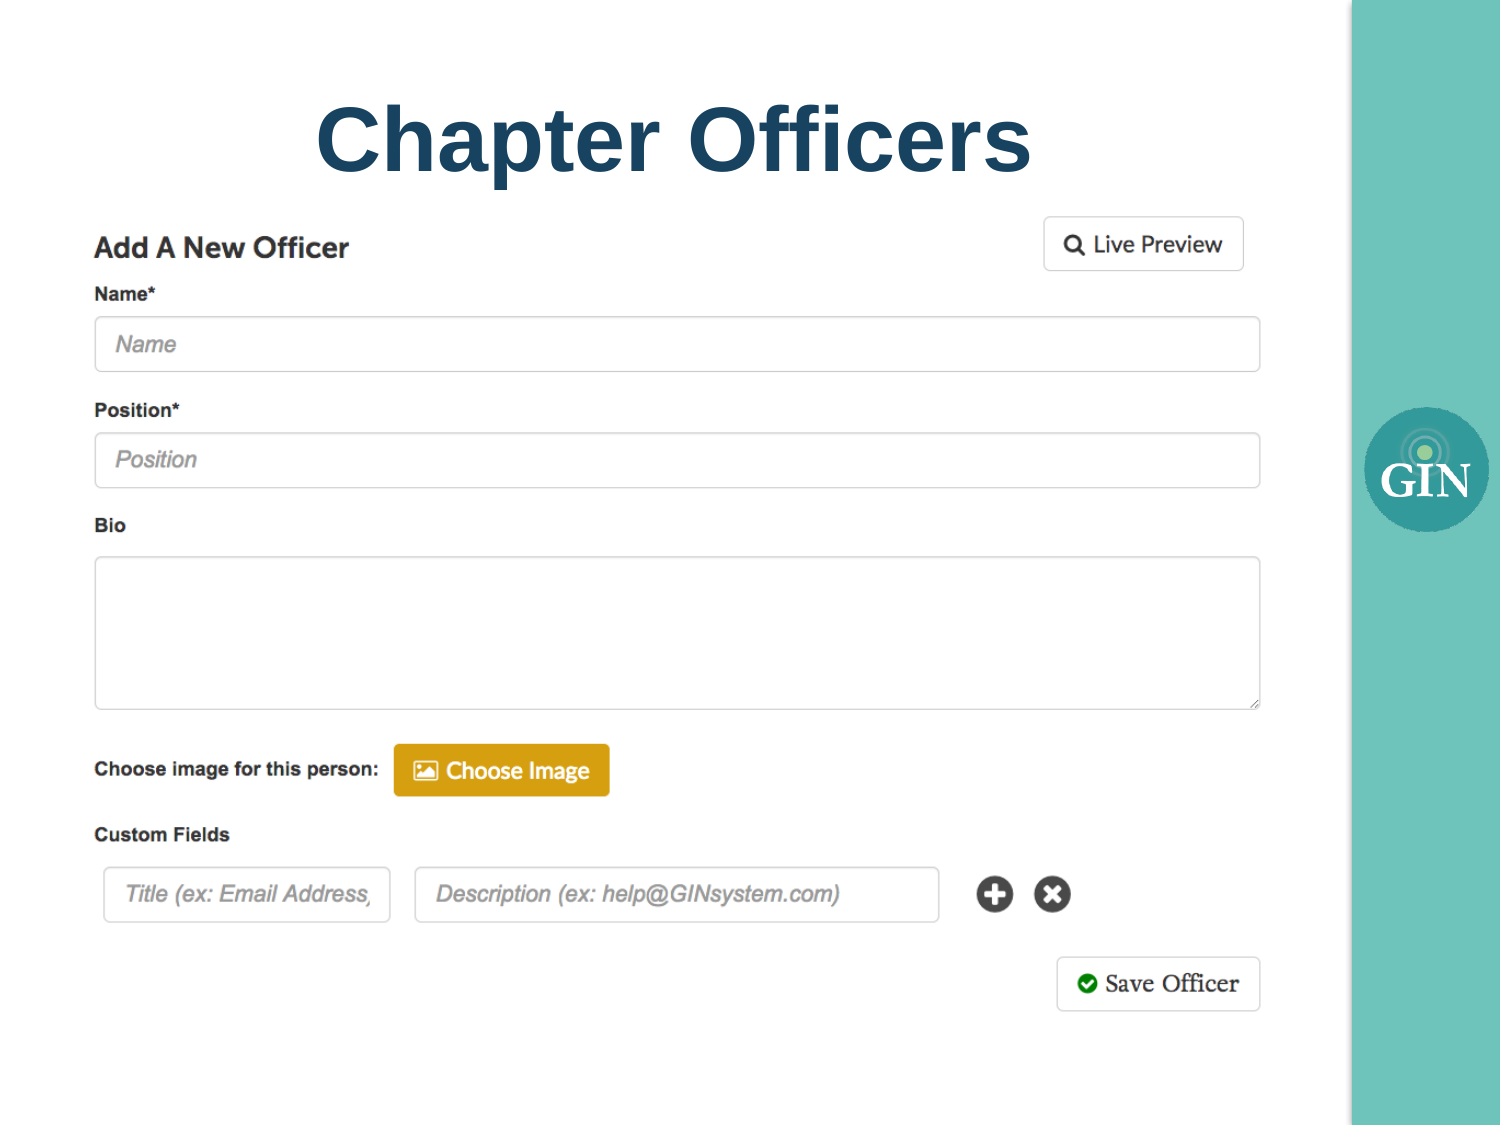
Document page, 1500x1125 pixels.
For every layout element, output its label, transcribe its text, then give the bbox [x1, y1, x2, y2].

picture [75, 201, 1279, 1029]
title Chapter Officers [0, 41, 1350, 229]
picture [1364, 407, 1489, 532]
